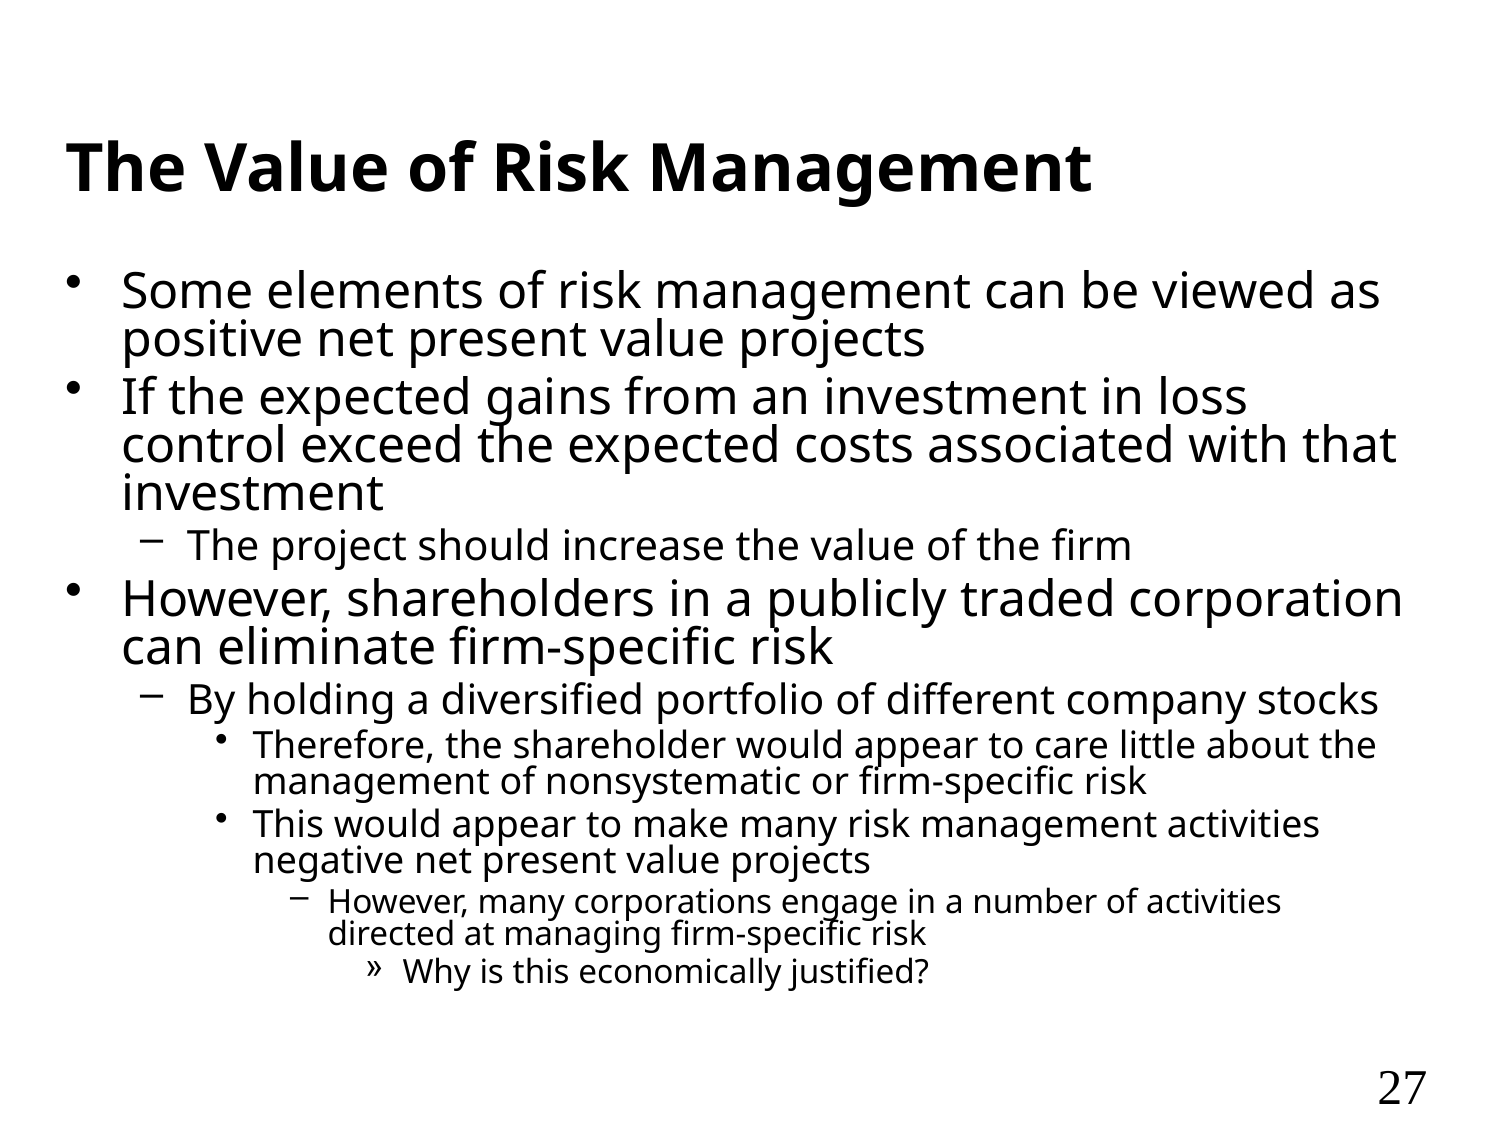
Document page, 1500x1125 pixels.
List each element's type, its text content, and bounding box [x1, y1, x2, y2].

slide_number 27 [1362, 1046, 1500, 1125]
title The Value of Risk Management [50, 49, 1463, 213]
list Some elements of risk management can be viewed as positive net present value projects If the expected gains from an investment in loss control exceed the expected costs associated with that investment The project should increase the value of the firm However, shareholders in a publicly traded corporation can eliminate firm-specific risk By holding a diversified portfolio of different company stocks Therefore, the shareholder would appear to care little about the management of nonsystematic or firm-specific risk This would appear to make many risk management activities negative net present value projects However, many corporations engage in a number of activities directed at managing firm-specific risk Why is this economically justified? [50, 262, 1411, 1013]
